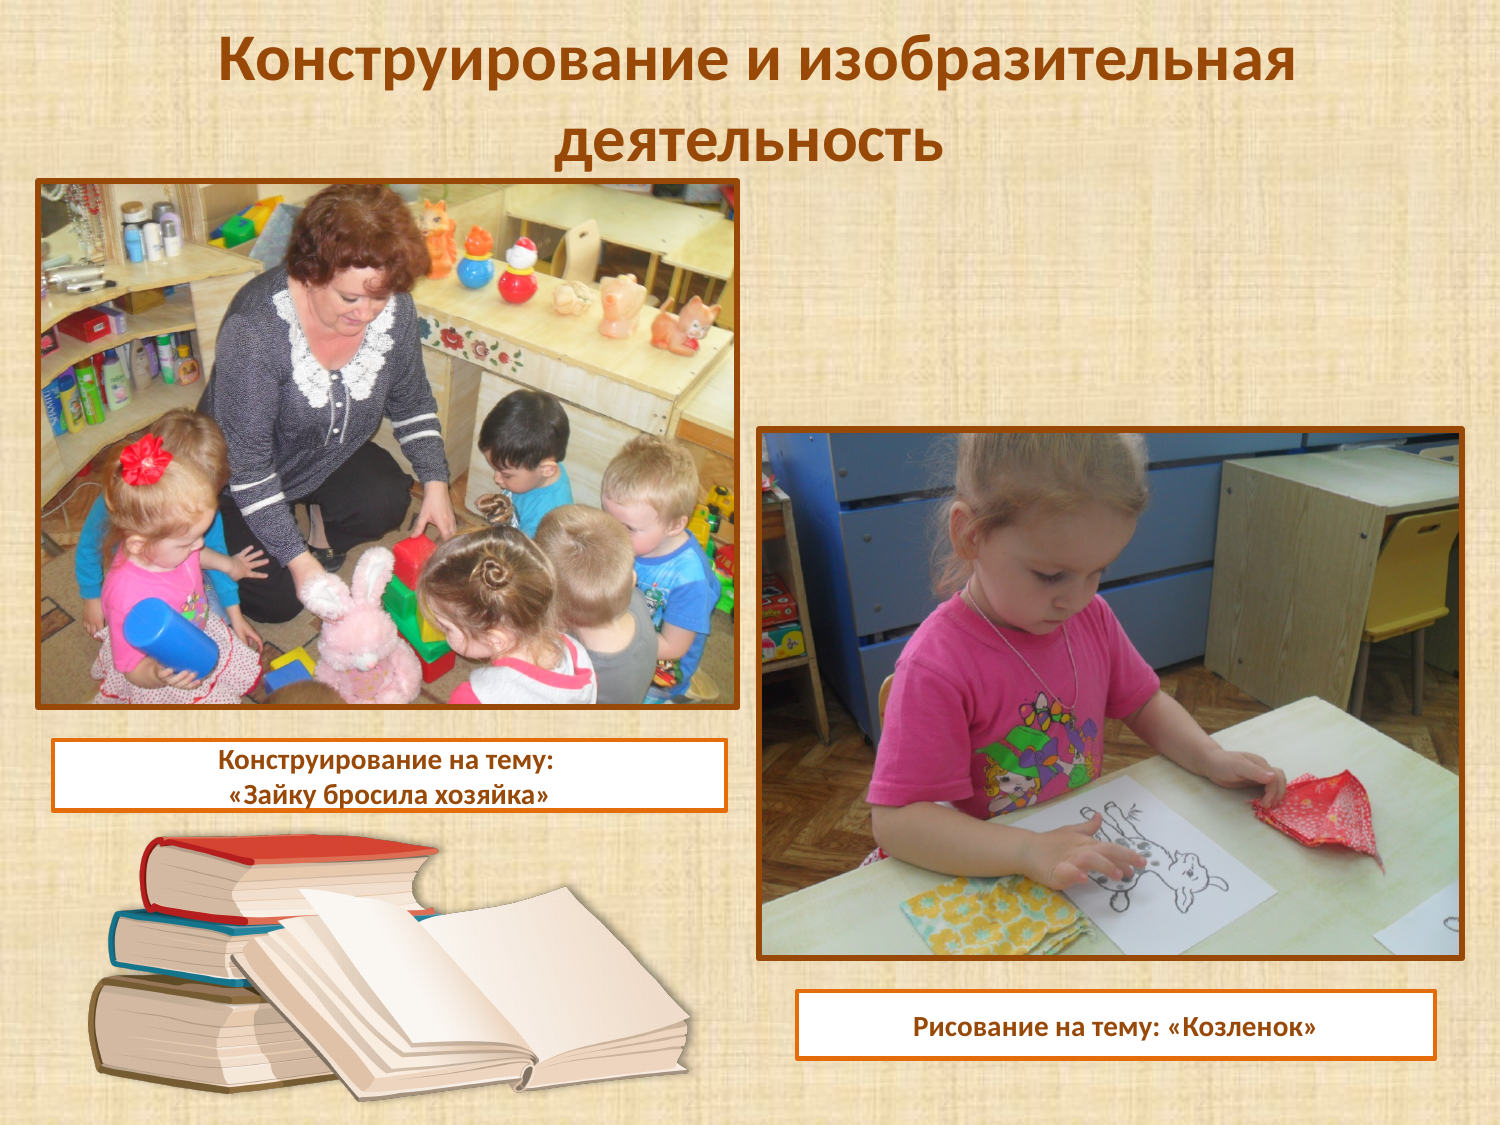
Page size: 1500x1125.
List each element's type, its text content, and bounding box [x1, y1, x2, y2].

text_box Рисование на тему: «Козленок» [795, 989, 1437, 1061]
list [41, 184, 735, 705]
picture [761, 432, 1459, 956]
text_box Конструирование на тему: «Зайку бросила хозяйка» [51, 738, 728, 813]
picture [88, 833, 692, 1102]
title Конструирование и изобразительная деятельность [0, 30, 1500, 149]
